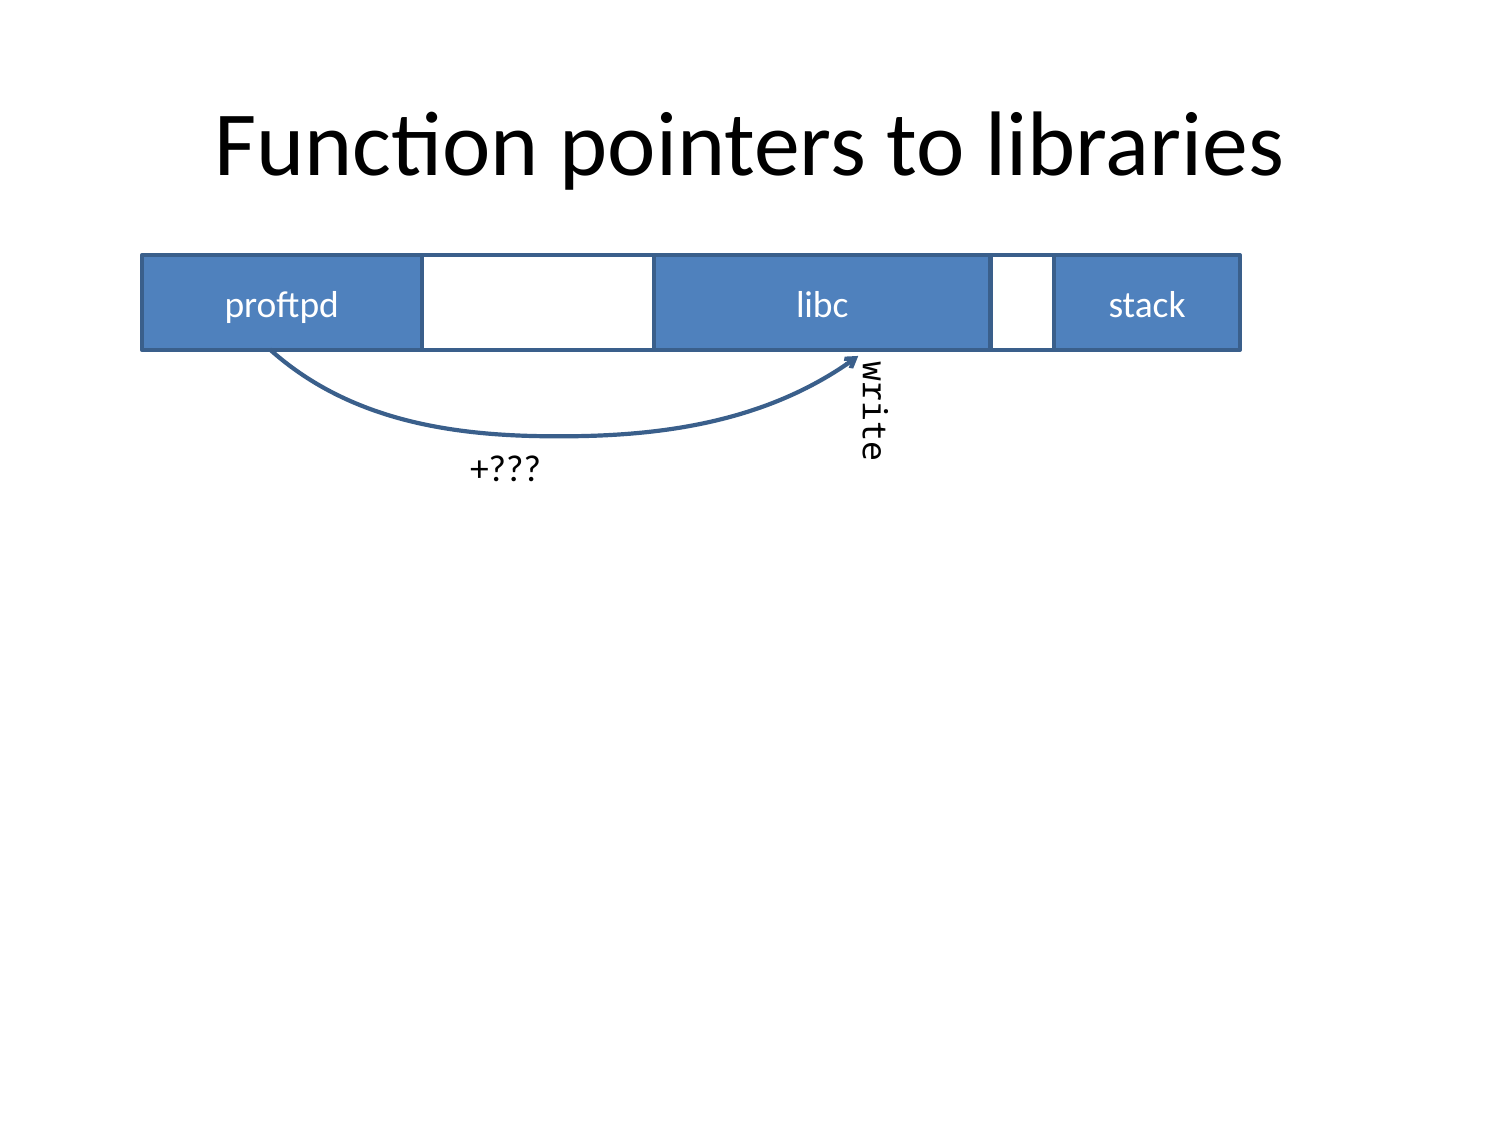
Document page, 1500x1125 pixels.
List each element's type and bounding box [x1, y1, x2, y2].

title [75, 45, 1425, 233]
text_box [140, 253, 1242, 497]
